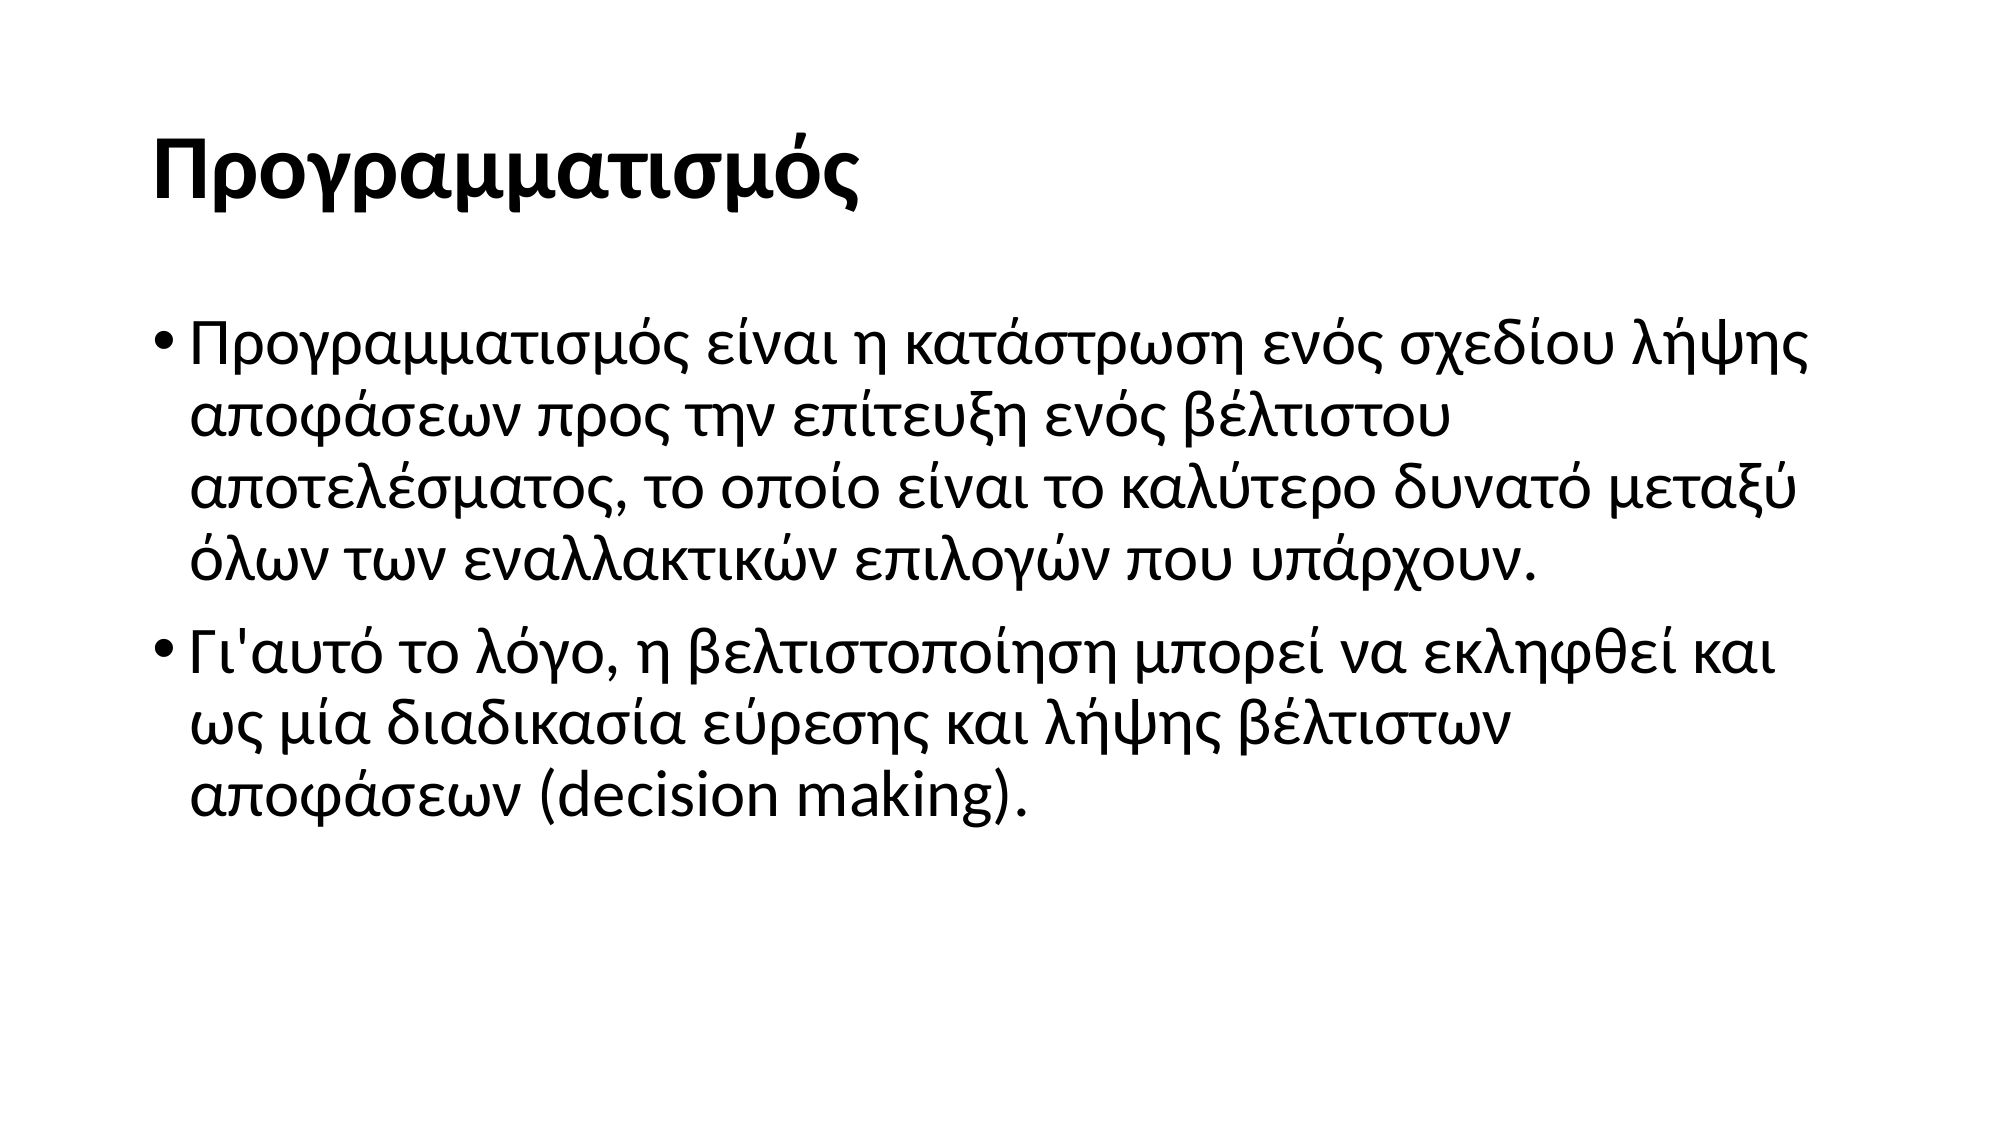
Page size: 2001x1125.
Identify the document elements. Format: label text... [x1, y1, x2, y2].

title Προγραμματισμός [137, 59, 1863, 278]
list Προγραμματισμός είναι η κατάστρωση ενός σχεδίου λήψης αποφάσεων προς την επίτευξη ενός βέλτιστου αποτελέσματος, το οποίο είναι το καλύτερο δυνατό μεταξύ όλων των εναλλακτικών επιλογών που υπάρχουν. Γι'αυτό το λόγο, η βελτιστοποίηση μπορεί να εκληφθεί και ως μία διαδικασία εύρεσης και λήψης βέλτιστων αποφάσεων (decision making). [137, 299, 1863, 1014]
